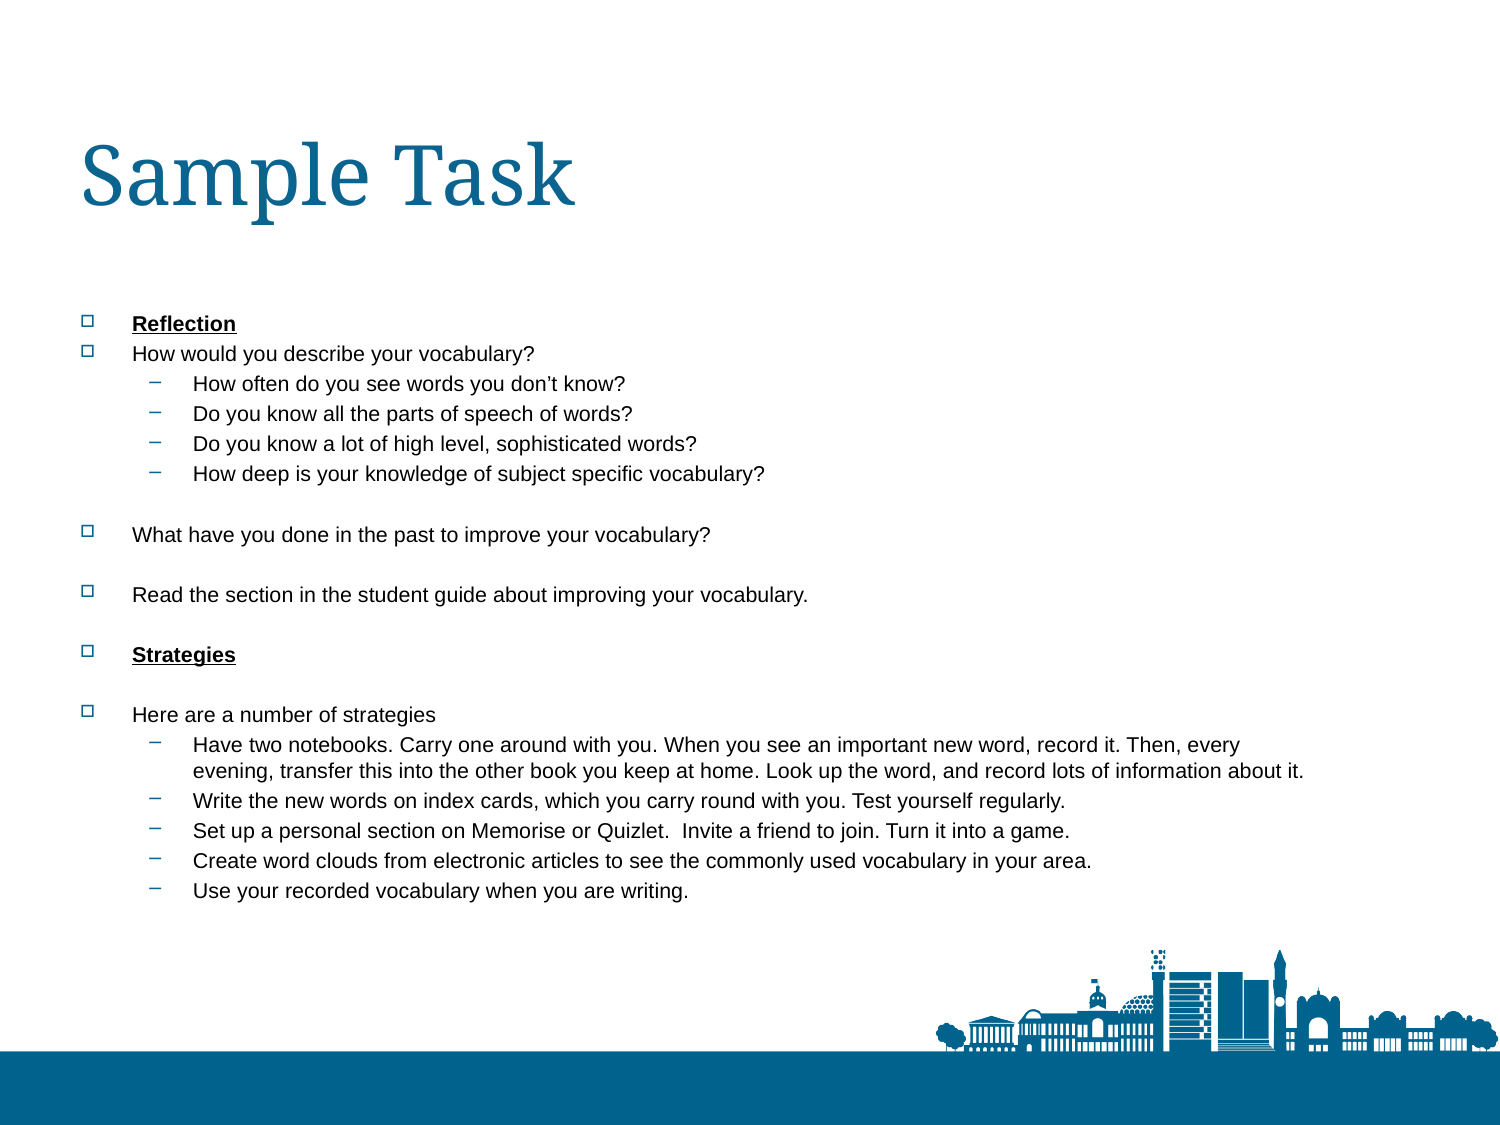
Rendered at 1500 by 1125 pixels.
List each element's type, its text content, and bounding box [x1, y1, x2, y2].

picture [1409, 1033, 1427, 1039]
picture [1027, 1012, 1040, 1018]
picture [1374, 1039, 1383, 1051]
picture [1386, 1039, 1400, 1051]
picture [1409, 1042, 1427, 1050]
picture [0, 0, 1500, 1051]
picture [1359, 1033, 1366, 1039]
list Reflection How would you describe your vocabulary? How often do you see words you don’t know? Do you know all the parts of speech of words? Do you know a lot of high level, sophisticated words? How deep is your knowledge of subject specific vocabulary? What have you done in the past to improve your vocabulary? Read the section in the student guide about improving your vocabulary. Strategies Here are a number of strategies Have two notebooks. Carry one around with you. When you see an important new word, record it. Then, every evening, transfer this into the other book you keep at home. Look up the word, and record lots of information about it. Write the new words on index cards, which you carry round with you. Test yourself regularly. Set up a personal section on Memorise or Quizlet. Invite a friend to join. Turn it into a game. Create word clouds from electronic articles to see the commonly used vocabulary in your area. Use your recorded vocabulary when you are writing. [65, 302, 1341, 941]
picture [1441, 1039, 1466, 1050]
picture [1343, 1042, 1356, 1050]
picture [1287, 1033, 1294, 1039]
title Sample Task [65, 78, 1341, 266]
picture [1309, 1018, 1327, 1038]
picture [1287, 1042, 1294, 1050]
picture [1343, 1033, 1356, 1039]
picture [1093, 1019, 1103, 1037]
picture [1359, 1042, 1366, 1050]
picture [1083, 1043, 1093, 1051]
